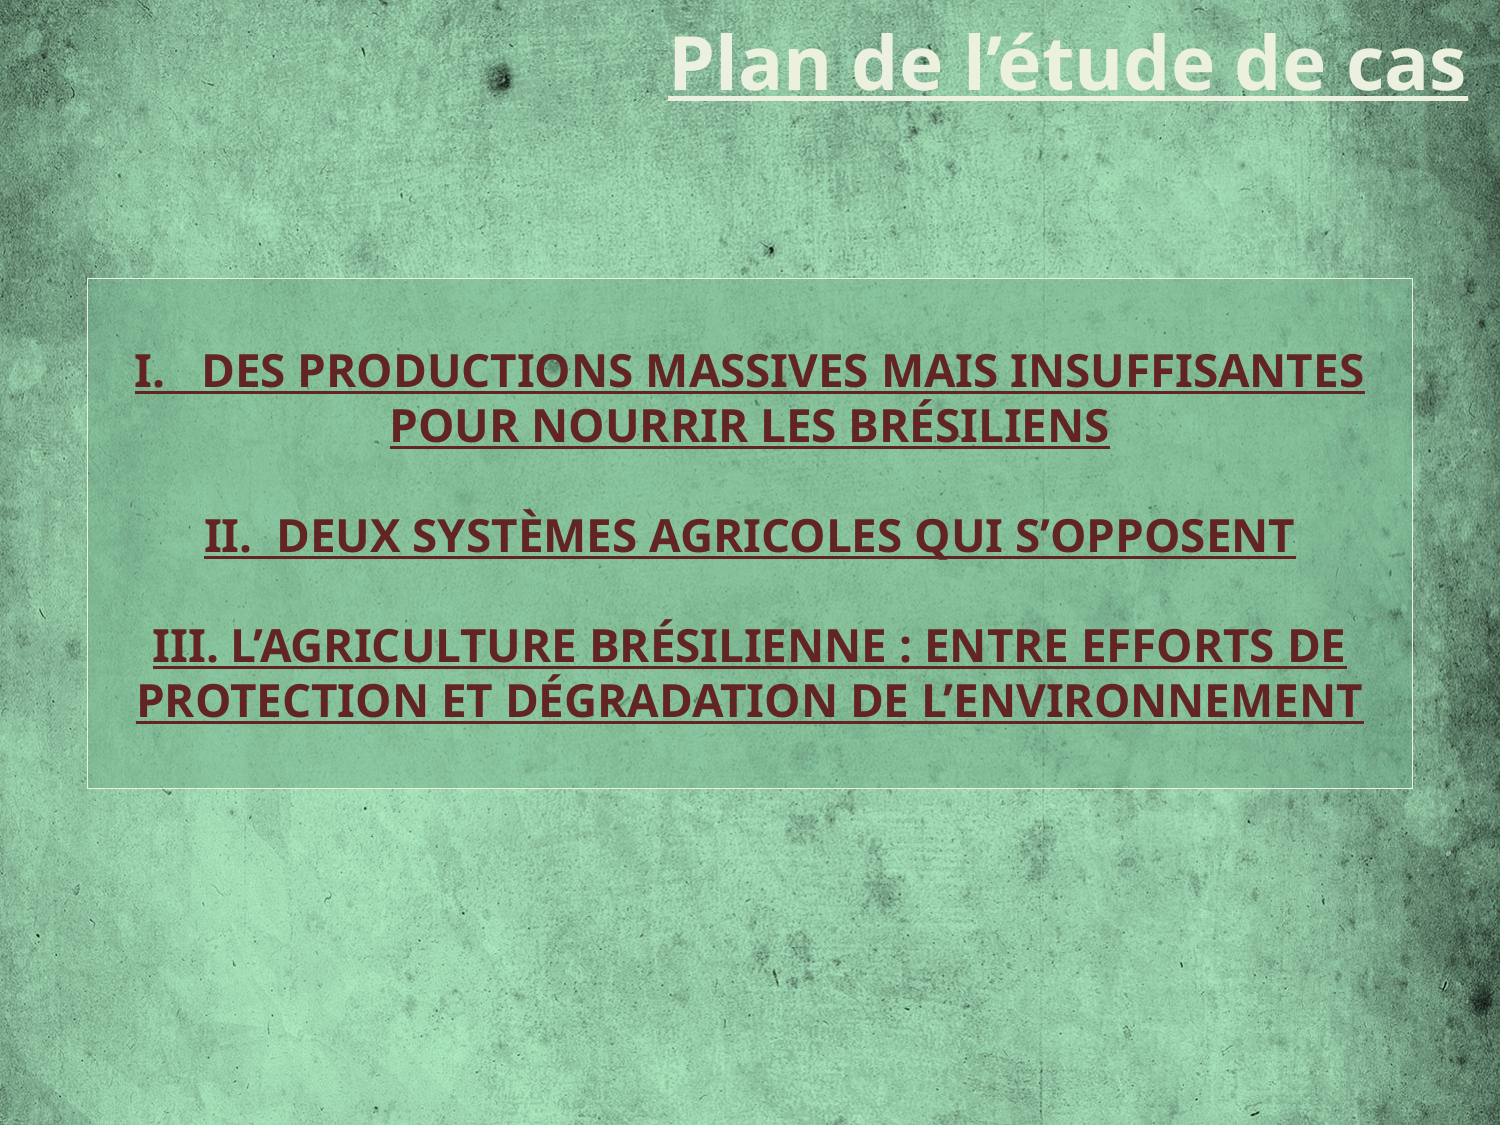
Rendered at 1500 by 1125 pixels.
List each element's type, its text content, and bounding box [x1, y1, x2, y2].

picture [0, 0, 1500, 1125]
text_box I. Des productions massives mais insuffisantes pour nourrir les brésiliens II. Deux systèmes agricoles qui s’opposent III. L’agriculture brésilienne : entre efforts de protection et dégradation de l’environnement [87, 278, 1413, 789]
text_box Plan de l’étude de cas [164, 7, 1483, 113]
